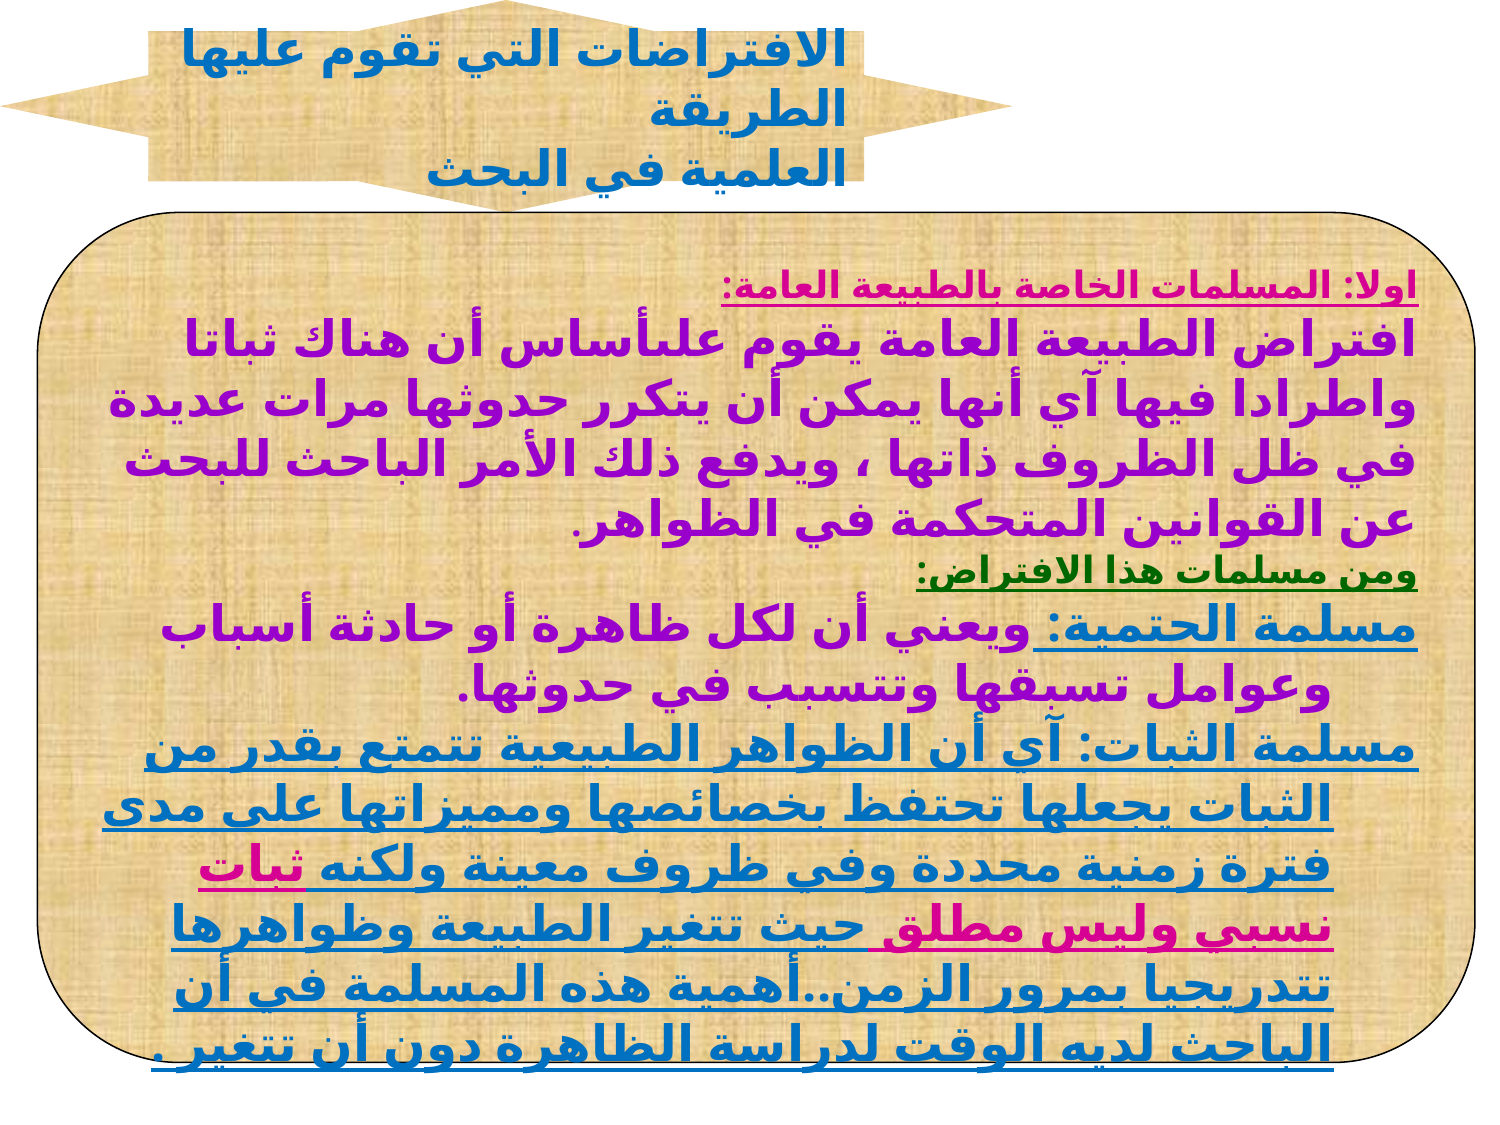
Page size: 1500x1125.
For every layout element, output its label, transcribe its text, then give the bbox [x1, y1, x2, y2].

text_box الافتراضات التي تقوم عليها الطريقة العلمية في البحث [0, 0, 1013, 212]
text_box اولا: المسلمات الخاصة بالطبيعة العامة: افتراض الطبيعة العامة يقوم علىأساس أن هناك ثباتا واطرادا فيها آي أنها يمكن أن يتكرر حدوثها مرات عديدة في ظل الظروف ذاتها ، ويدفع ذلك الأمر الباحث للبحث عن القوانين المتحكمة في الظواهر. ومن مسلمات هذا الافتراض: مسلمة الحتمية: ويعني أن لكل ظاهرة أو حادثة أسباب وعوامل تسبقها وتتسبب في حدوثها. مسلمة الثبات: آي أن الظواهر الطبيعية تتمتع بقدر من الثبات يجعلها تحتفظ بخصائصها ومميزاتها على مدى فترة زمنية محددة وفي ظروف معينة ولكنه ثبات نسبي وليس مطلق حيث تتغير الطبيعة وظواهرها تتدريجيا بمرور الزمن..أهمية هذه المسلمة في أن الباحث لديه الوقت لدراسة الظاهرة دون أن تتغير . [37, 212, 1475, 1063]
